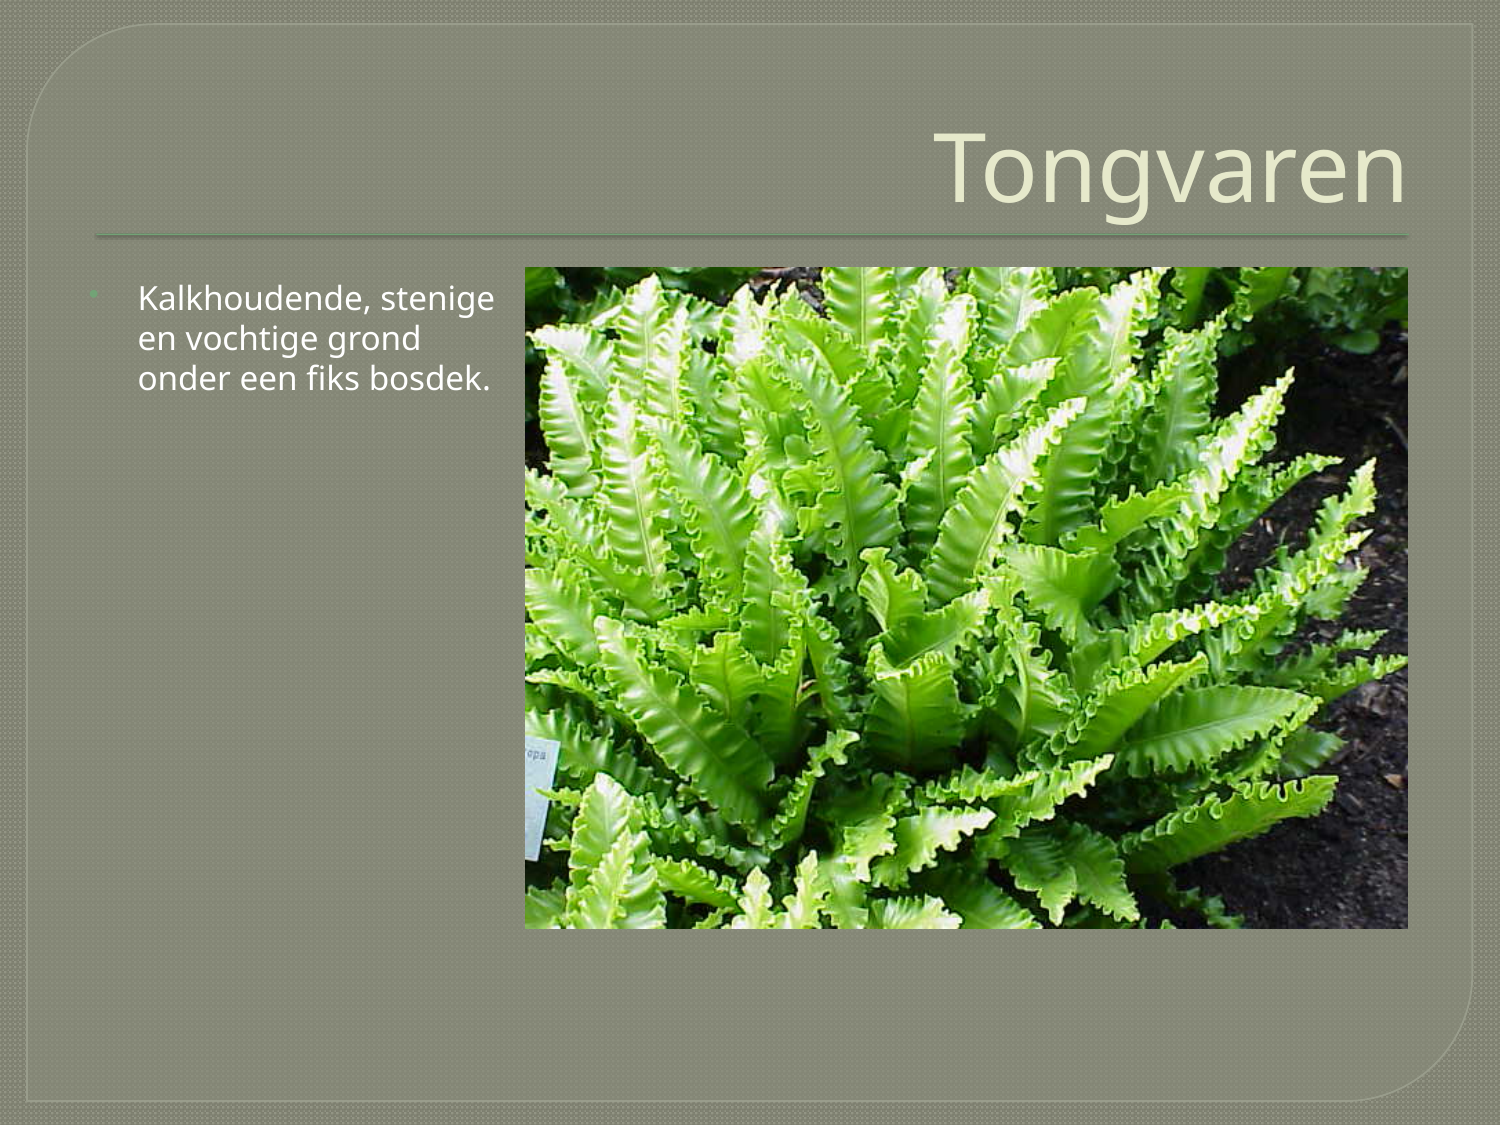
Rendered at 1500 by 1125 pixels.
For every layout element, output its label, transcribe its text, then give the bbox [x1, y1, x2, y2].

title Tongvaren [75, 41, 1425, 230]
list Kalkhoudende, stenige en vochtige grond onder een fiks bosdek. [75, 270, 526, 1013]
picture [525, 266, 1408, 929]
